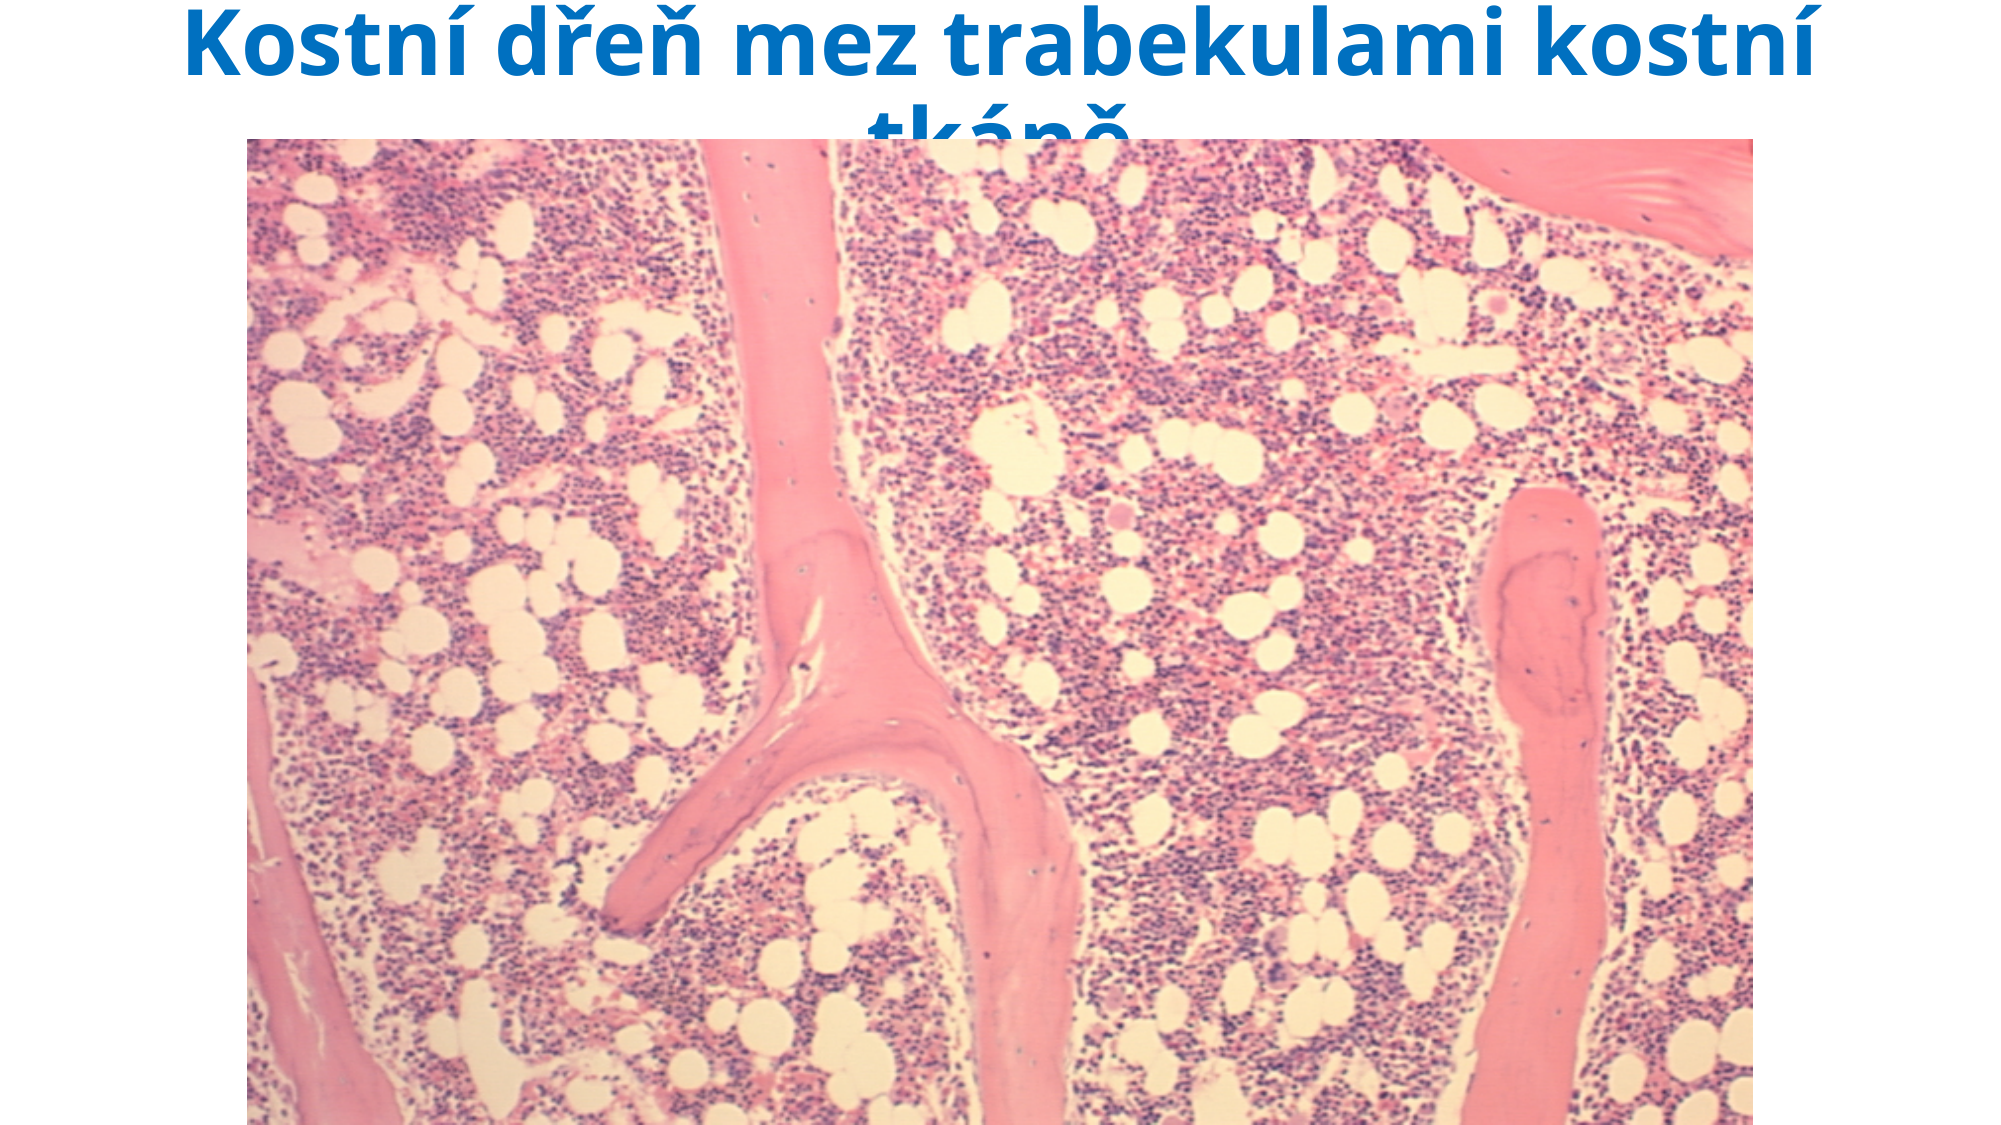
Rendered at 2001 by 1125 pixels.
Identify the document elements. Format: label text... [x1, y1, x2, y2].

picture [247, 139, 1753, 1125]
title Kostní dřeň mez trabekulami kostní tkáně [137, 26, 1863, 165]
